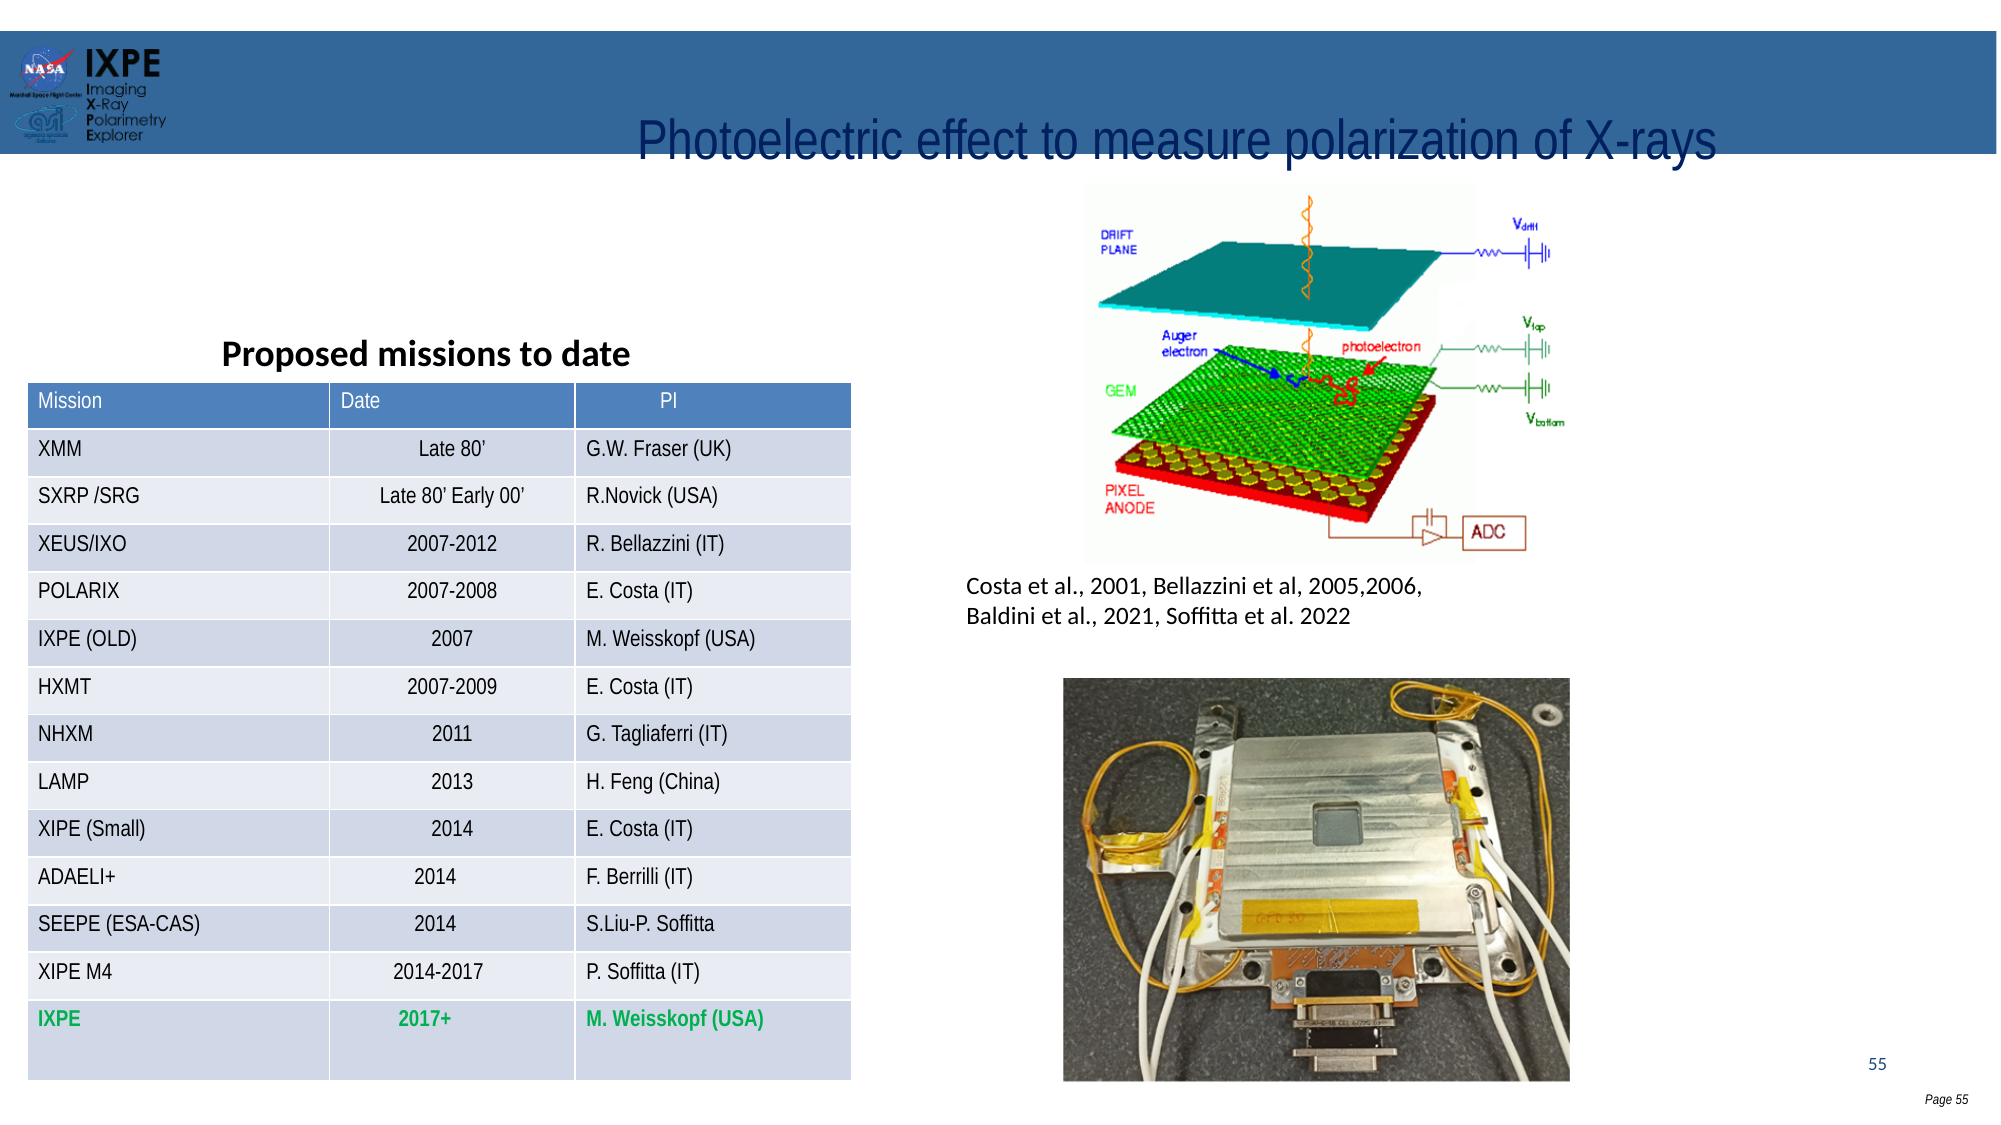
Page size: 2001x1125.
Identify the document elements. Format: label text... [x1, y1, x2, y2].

table_cell 2007 [330, 620, 574, 666]
table_cell 2014-2017 [330, 953, 574, 999]
picture [1084, 183, 1614, 565]
table_cell S.Liu-P. Soffitta [576, 906, 851, 951]
table_cell LAMP [28, 763, 329, 809]
table_cell IXPE (OLD) [28, 620, 329, 666]
table_cell XEUS/IXO [28, 525, 329, 571]
table_cell IXPE [28, 1001, 329, 1080]
table_header Mission [28, 383, 329, 428]
table_cell M. Weisskopf (USA) [576, 1001, 851, 1080]
table_cell 2007-2009 [330, 668, 574, 714]
table_cell G.W. Fraser (UK) [576, 430, 851, 476]
table_cell NHXM [28, 715, 329, 761]
table_cell E. Costa (IT) [576, 810, 851, 856]
text_box Photoelectric effect to measure polarization of X-rays [439, 112, 1730, 182]
table_cell XIPE (Small) [28, 810, 329, 856]
table_cell Late 80’ [330, 430, 574, 476]
table_cell SXRP /SRG [28, 478, 329, 523]
table_cell Late 80’ Early 00’ [330, 478, 574, 523]
picture [84, 44, 166, 145]
table_cell XIPE M4 [28, 953, 329, 999]
slide_number 56 [1853, 1019, 1974, 1106]
text_box Proposed missions to date [207, 321, 720, 381]
picture [10, 46, 82, 143]
table_cell ADAELI+ [28, 858, 329, 904]
table_cell G. Tagliaferri (IT) [576, 715, 851, 761]
table_cell 2017+ [330, 1001, 574, 1080]
table_cell H. Feng (China) [576, 763, 851, 809]
table_cell F. Berrilli (IT) [576, 858, 851, 904]
table_cell R. Bellazzini (IT) [576, 525, 851, 571]
table_cell M. Weisskopf (USA) [576, 620, 851, 666]
table_cell POLARIX [28, 573, 329, 619]
text_box Costa et al., 2001, Bellazzini et al, 2005,2006, Baldini et al., 2021, Soffitta et al. 2022 [951, 562, 1482, 638]
table_cell E. Costa (IT) [576, 573, 851, 619]
table_cell 2014 [330, 906, 574, 951]
table_cell 2014 [330, 810, 574, 856]
table_cell E. Costa (IT) [576, 668, 851, 714]
table_cell HXMT [28, 668, 329, 714]
table_cell 2007-2012 [330, 525, 574, 571]
table_header Date [330, 383, 574, 428]
table_cell R.Novick (USA) [576, 478, 851, 523]
table_header PI [576, 383, 851, 428]
table_cell 2013 [330, 763, 574, 809]
table_cell 2007-2008 [330, 573, 574, 619]
table_cell XMM [28, 430, 329, 476]
table_cell 2014 [330, 858, 574, 904]
picture [1063, 678, 1570, 1082]
table_cell 2011 [330, 715, 574, 761]
table_cell P. Soffitta (IT) [576, 953, 851, 999]
table_cell SEEPE (ESA-CAS) [28, 906, 329, 951]
